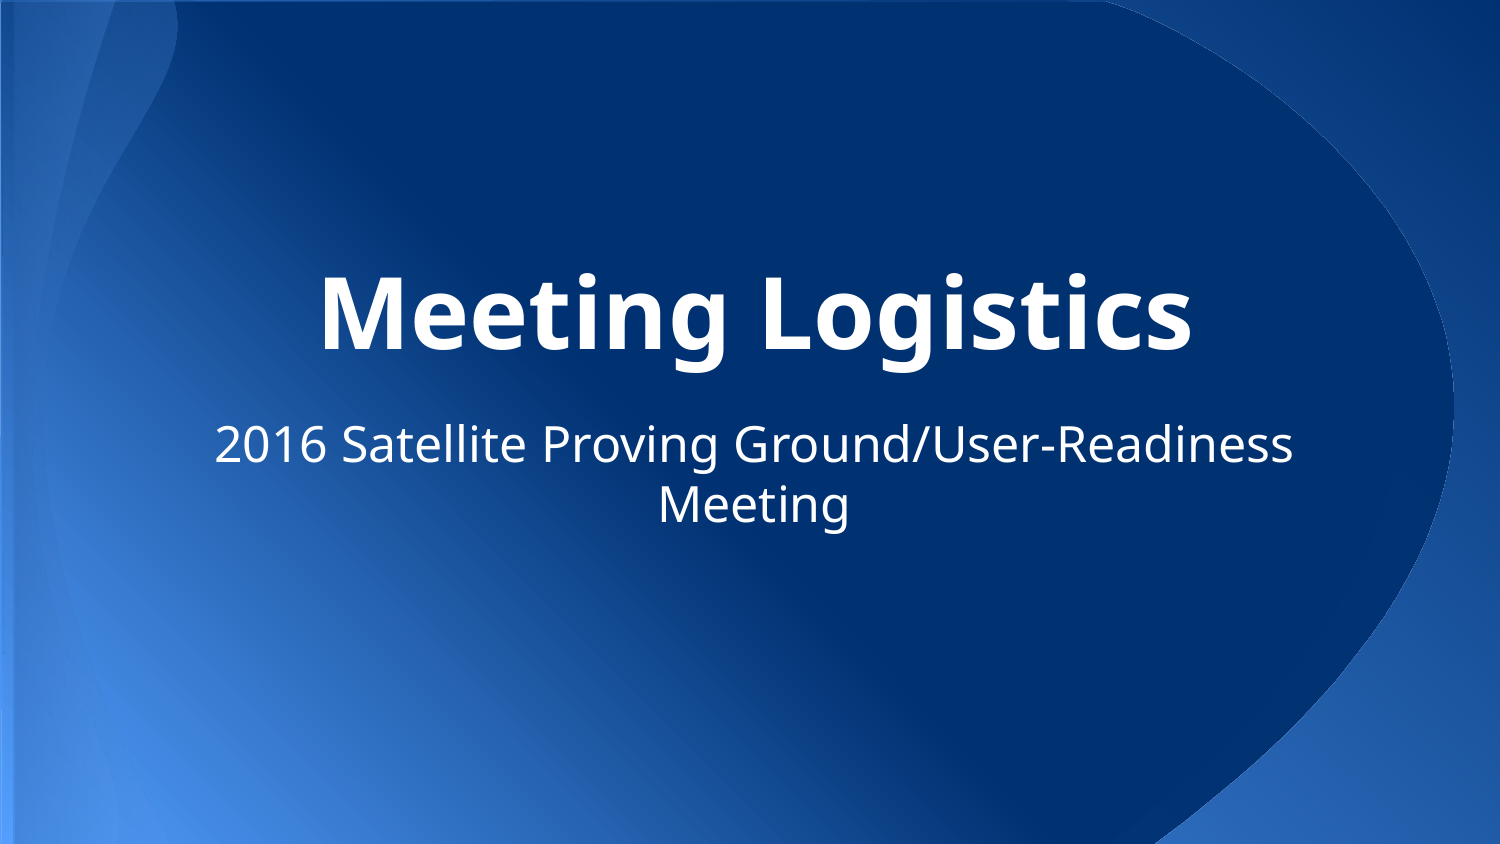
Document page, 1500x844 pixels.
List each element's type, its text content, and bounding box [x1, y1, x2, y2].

subtitle 2016 Satellite Proving Ground/User-Readiness Meeting [177, 397, 1332, 512]
title Meeting Logistics [177, 203, 1335, 385]
